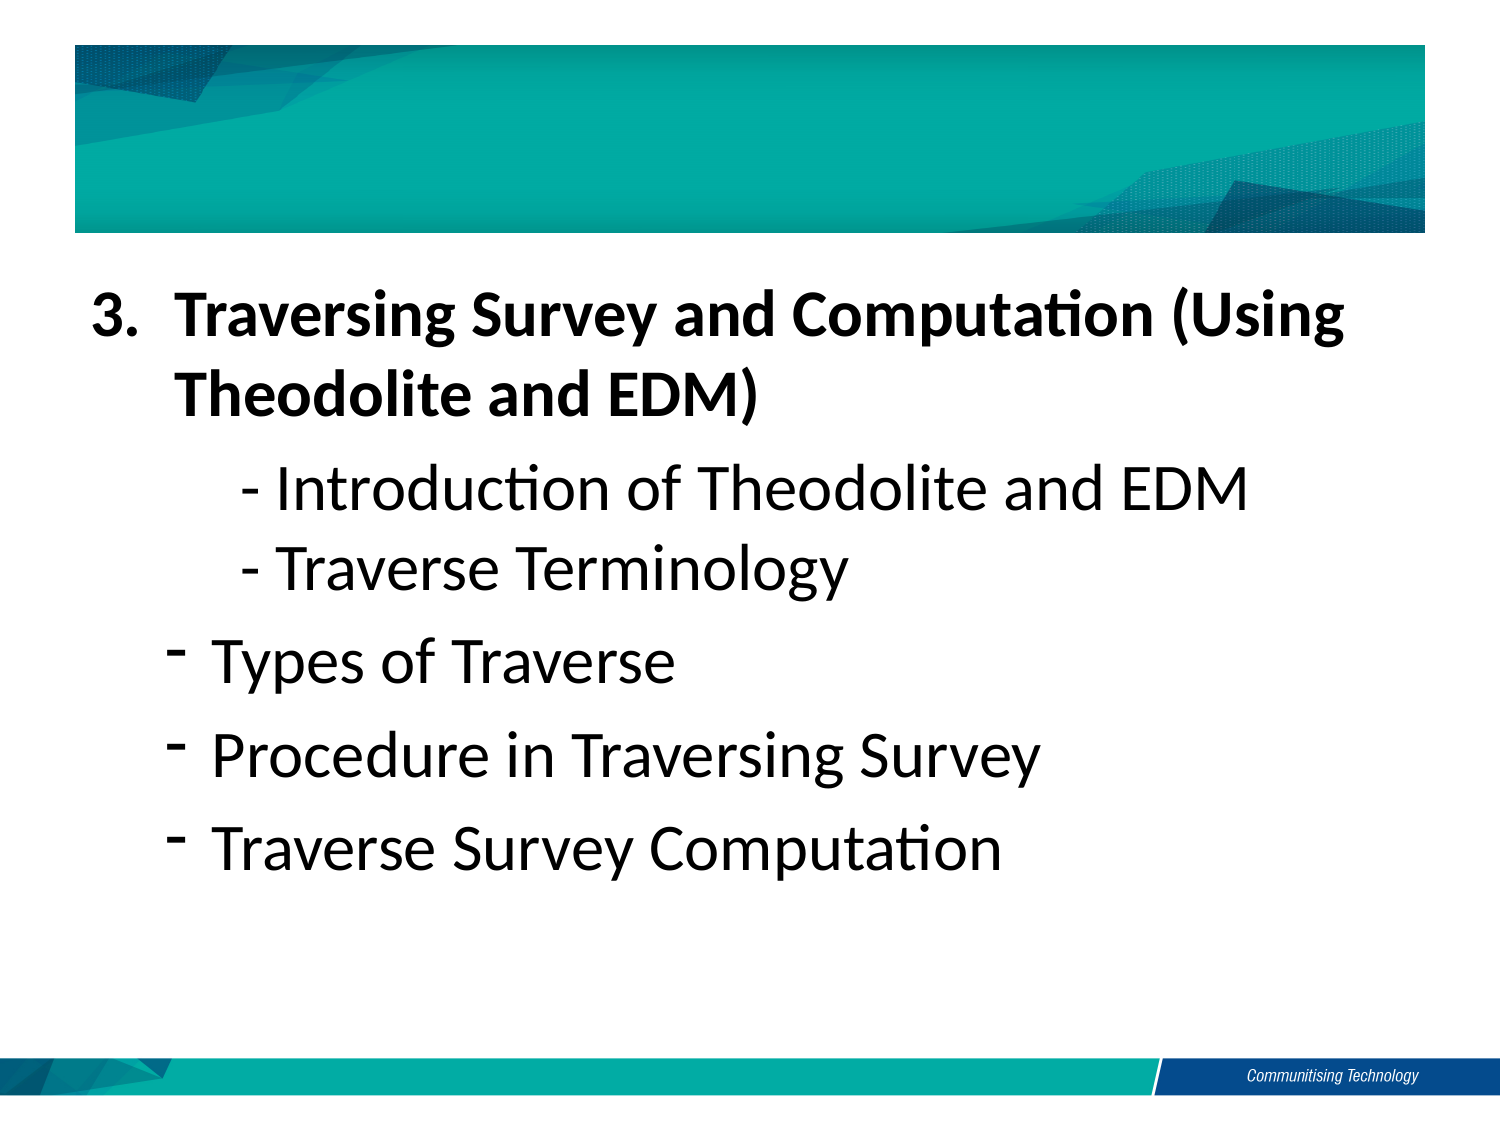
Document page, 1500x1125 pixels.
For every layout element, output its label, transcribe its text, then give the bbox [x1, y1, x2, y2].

picture [0, 0, 1500, 1125]
list Traversing Survey and Computation (Using Theodolite and EDM) - Introduction of Theodolite and EDM - Traverse Terminology Types of Traverse Procedure in Traversing Survey Traverse Survey Computation [75, 262, 1425, 1005]
